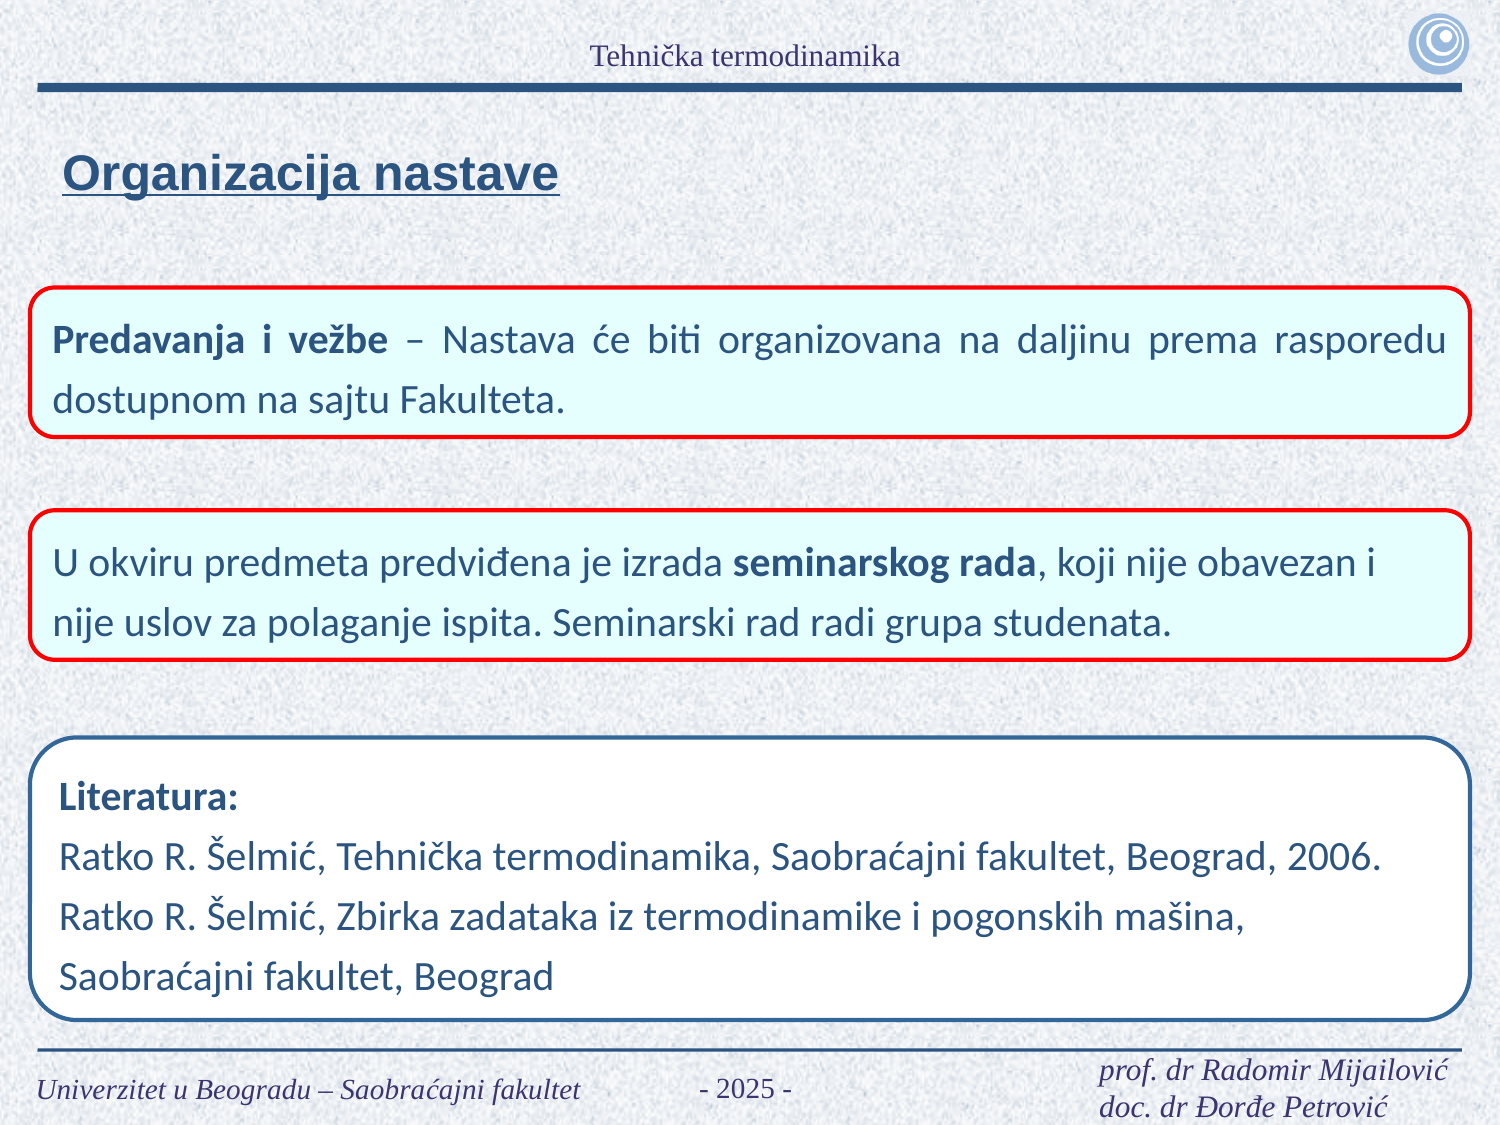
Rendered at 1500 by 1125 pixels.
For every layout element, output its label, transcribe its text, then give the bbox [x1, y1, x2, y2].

text_box Organizacija nastave [47, 121, 1450, 209]
text_box Predavanja i vežbe – Nastava će biti organizovana na daljinu prema rasporedu dostupnom na sajtu Fakulteta. [27, 285, 1473, 440]
picture [1407, 11, 1470, 76]
text_box U okviru predmeta predviđena je izrada seminarskog rada, koji nije obavezan i nije uslov za polaganje ispita. Seminarski rad radi grupa studenata. [27, 508, 1473, 662]
text_box Literatura: Ratko R. Šelmić, Tehnička termodinamika, Saobraćajni fakultet, Beograd, 2006. Ratko R. Šelmić, Zbirka zadataka iz termodinamike i pogonskih mašina, Saobraćajni fakultet, Beograd [27, 735, 1473, 1023]
